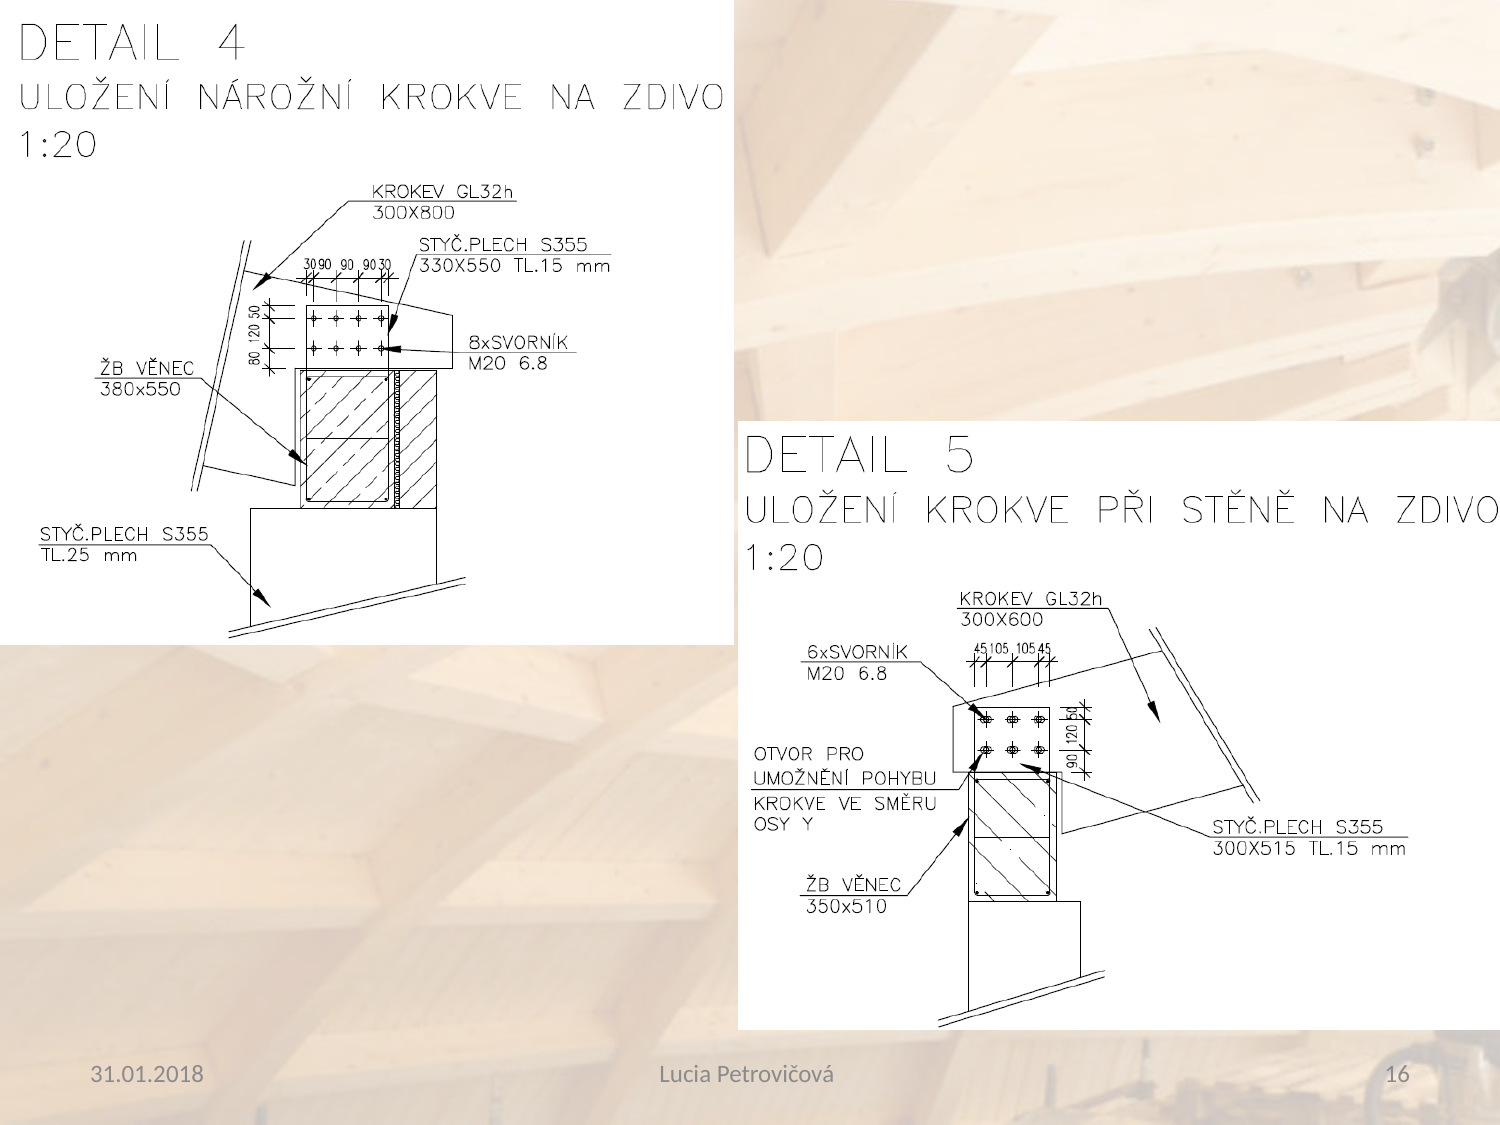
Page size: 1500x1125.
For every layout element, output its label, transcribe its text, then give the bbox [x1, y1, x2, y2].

slide_number 16 [1074, 1042, 1425, 1103]
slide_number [75, 1042, 425, 1103]
footer Lucia Petrovičová [512, 1042, 988, 1103]
picture [0, 0, 734, 645]
picture [737, 421, 1500, 1030]
